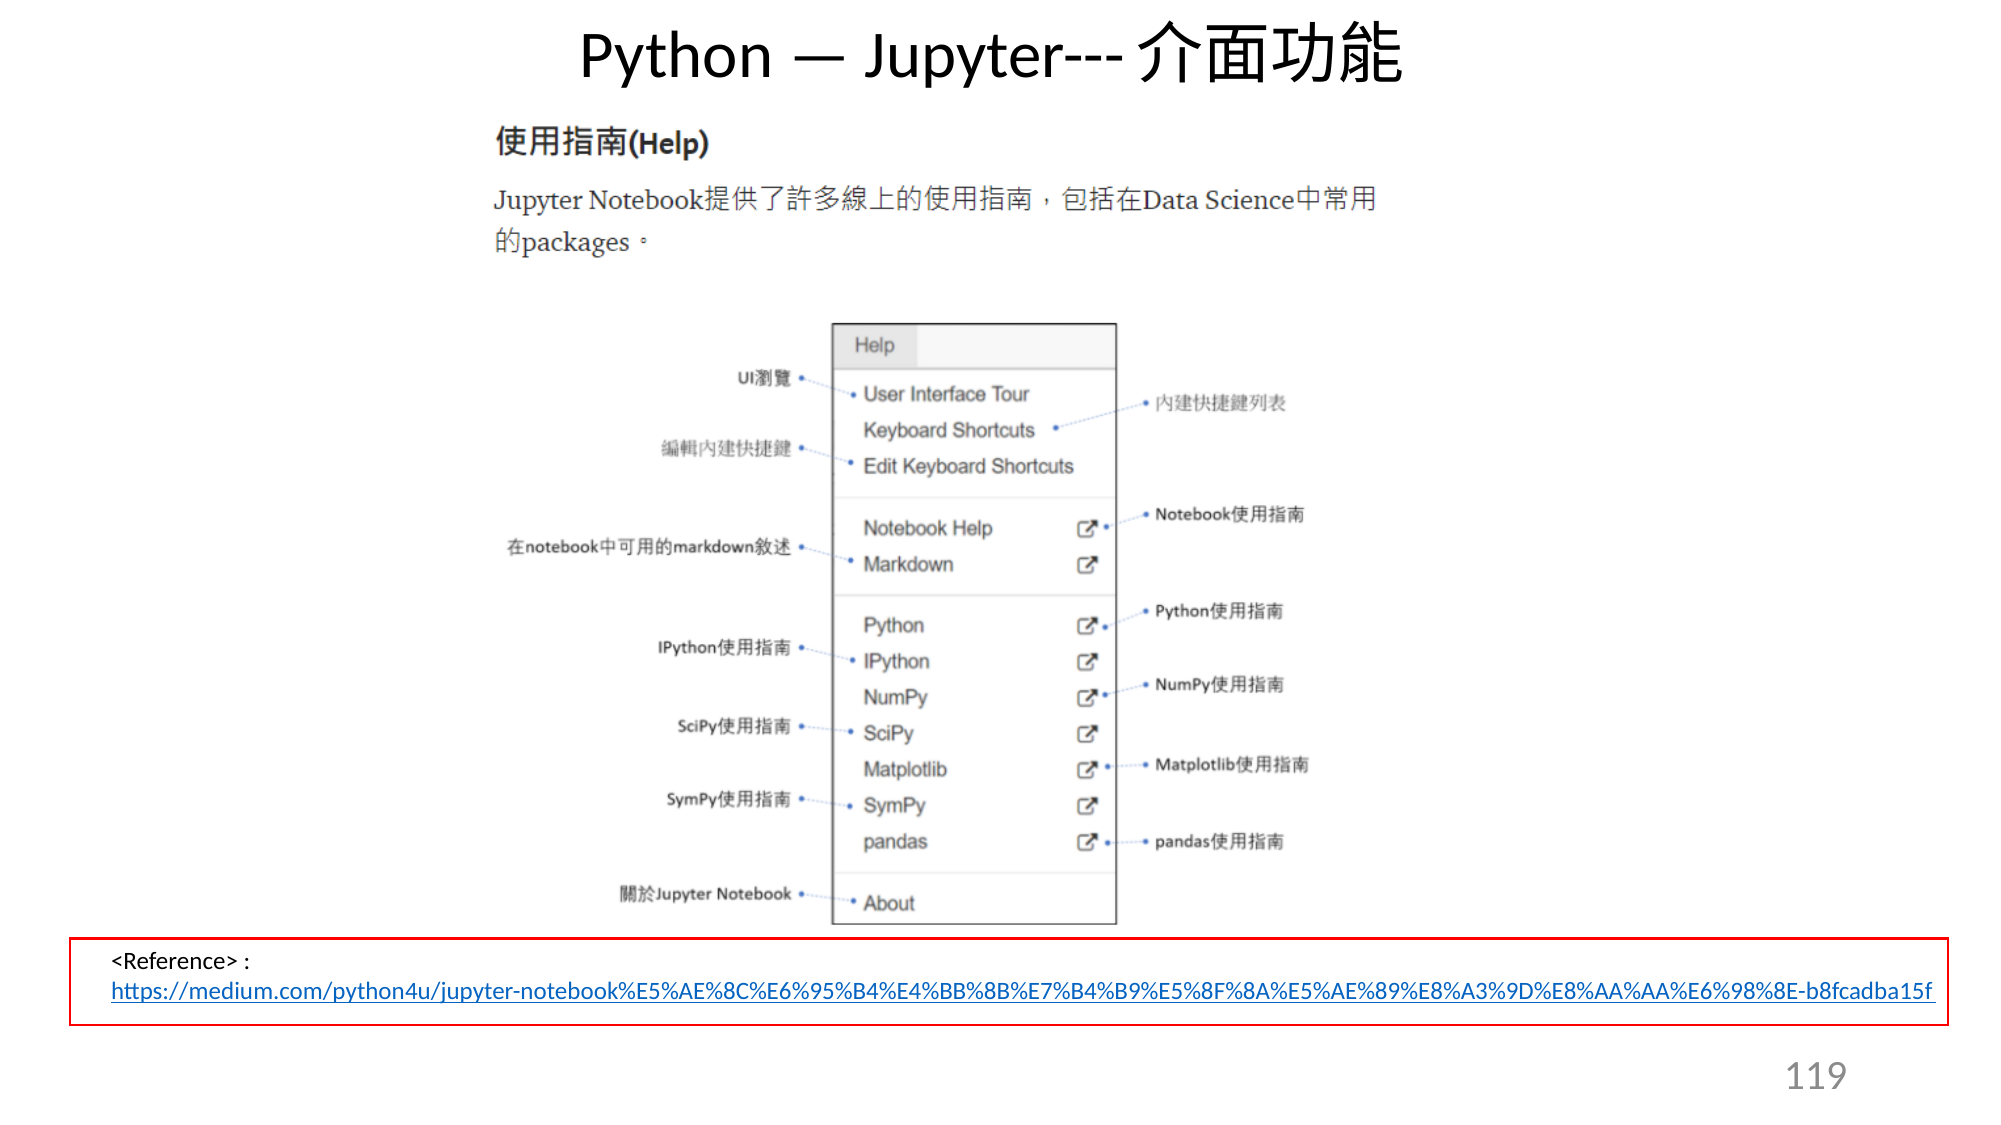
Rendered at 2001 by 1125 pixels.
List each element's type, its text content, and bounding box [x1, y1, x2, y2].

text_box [70, 937, 1963, 1059]
title Python — Jupyter---介面功能 [137, 11, 1863, 100]
slide_number 119 [1412, 1059, 1863, 1103]
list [445, 99, 1458, 937]
